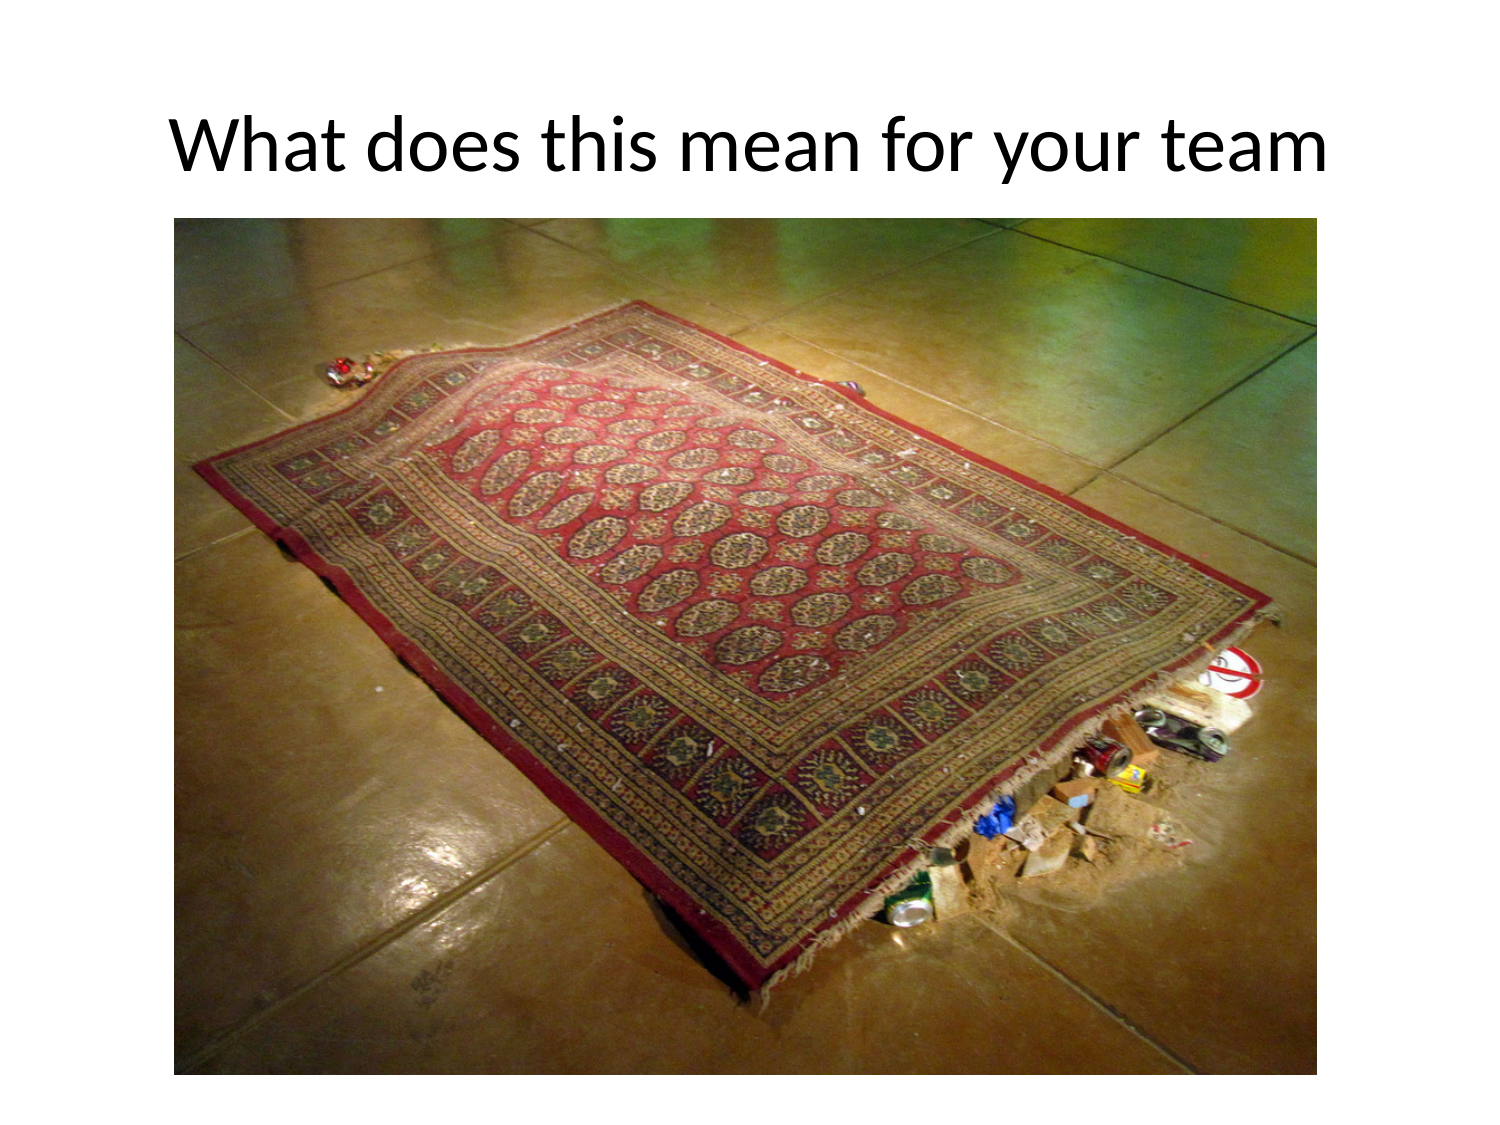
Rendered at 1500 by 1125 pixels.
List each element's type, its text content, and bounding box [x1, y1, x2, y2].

picture [174, 218, 1317, 1076]
title What does this mean for your team [75, 45, 1425, 233]
